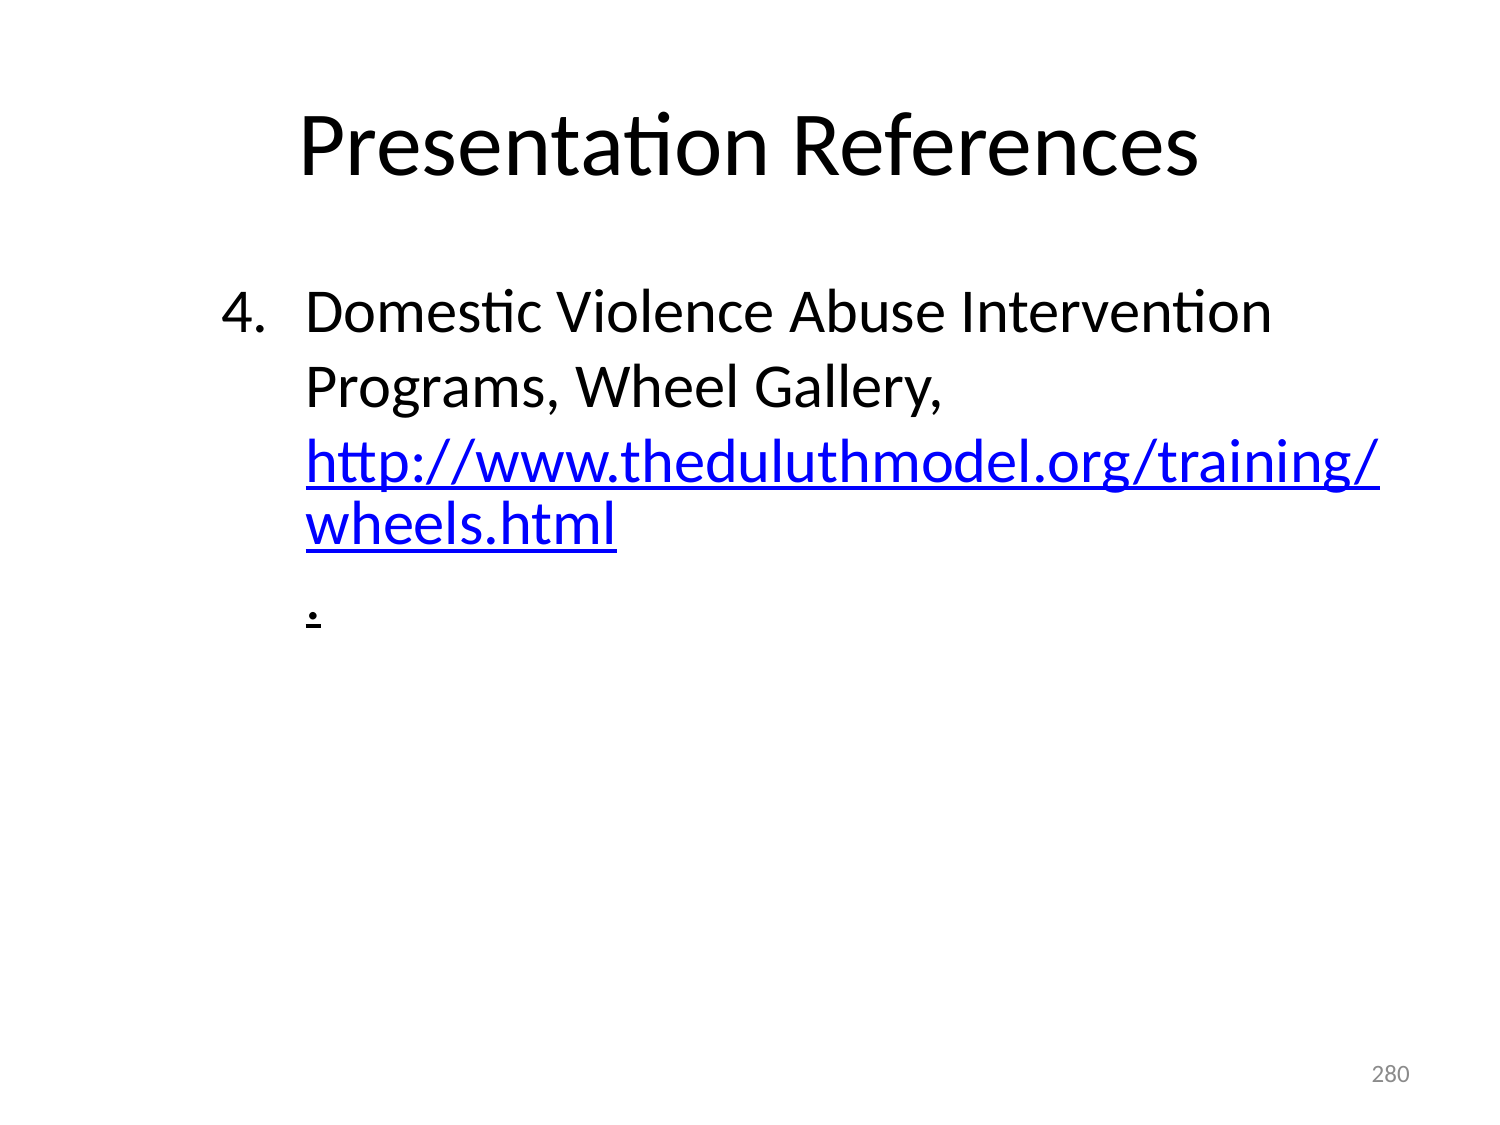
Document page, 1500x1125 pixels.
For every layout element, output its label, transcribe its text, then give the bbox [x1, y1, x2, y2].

title Presentation References [75, 45, 1425, 233]
slide_number 280 [1074, 1042, 1425, 1103]
list Domestic Violence Abuse Intervention Programs, Wheel Gallery, http://www.theduluthmodel.org/training/wheels.html. [75, 262, 1425, 1005]
